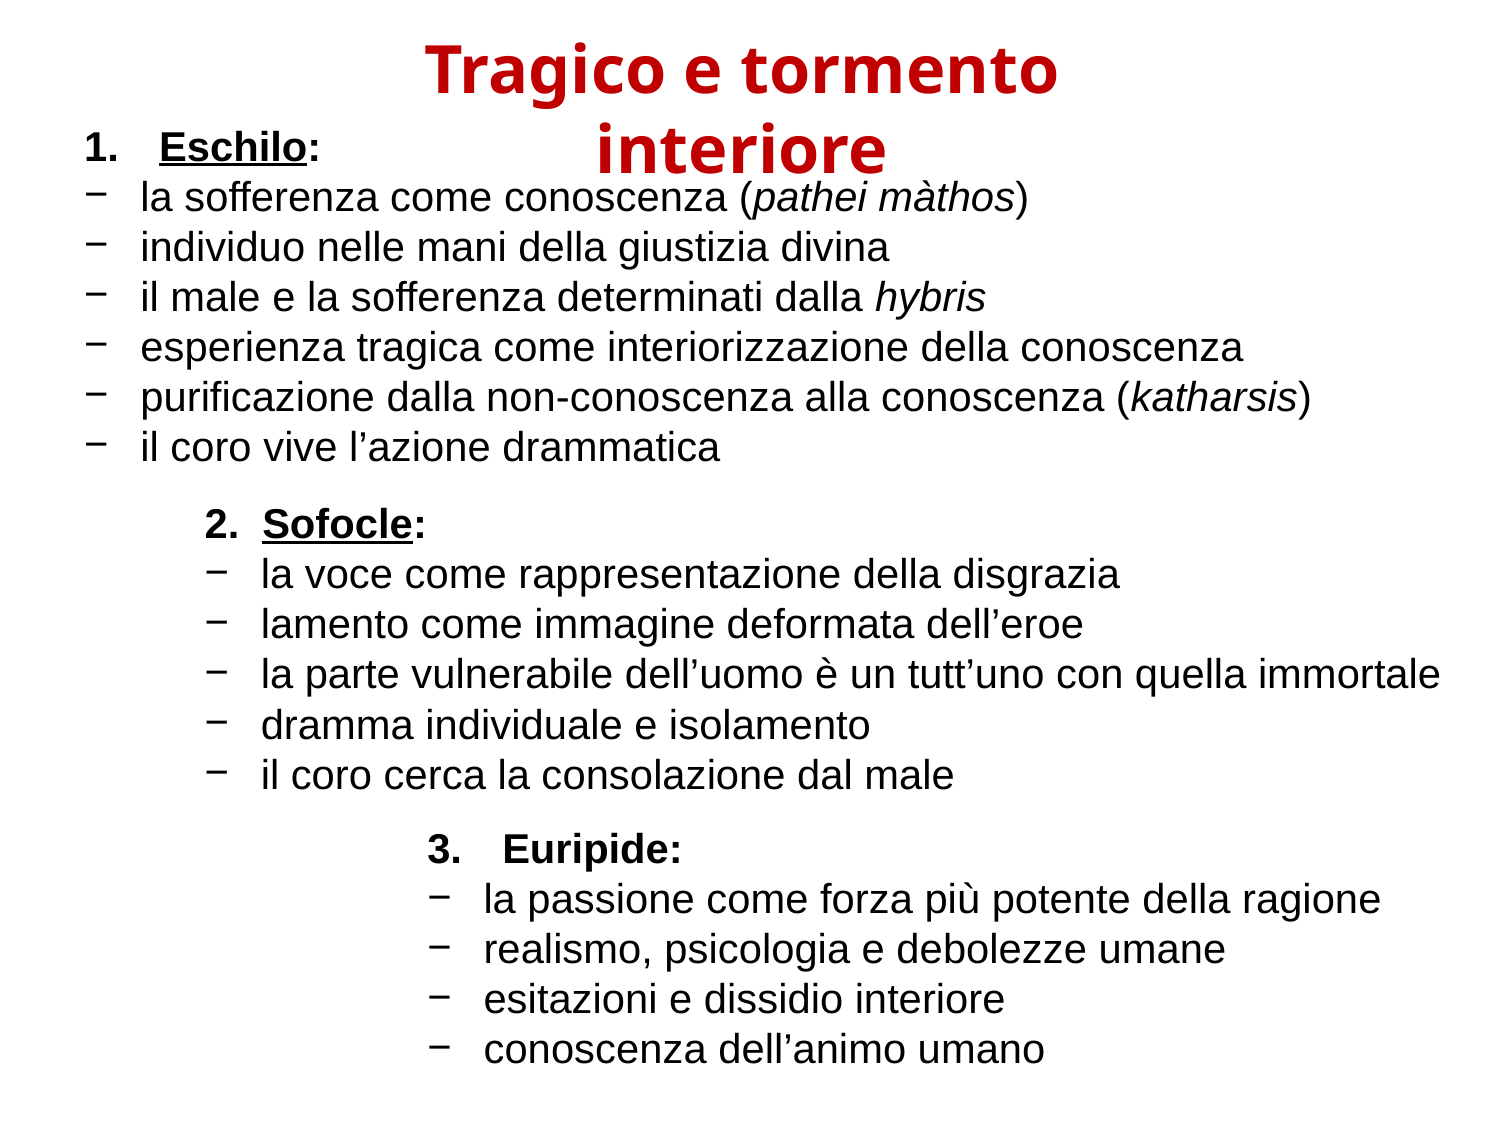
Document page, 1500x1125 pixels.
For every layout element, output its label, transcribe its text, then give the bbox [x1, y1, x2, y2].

text_box Tragico e tormento interiore [310, 19, 1175, 111]
text_box 2. Sofocle: la voce come rappresentazione della disgrazia lamento come immagine deformata dell’eroe la parte vulnerabile dell’uomo è un tutt’uno con quella immortale dramma individuale e isolamento il coro cerca la consolazione dal male [189, 489, 1500, 805]
text_box Euripide: la passione come forza più potente della ragione realismo, psicologia e debolezze umane esitazioni e dissidio interiore conoscenza dell’animo umano [412, 814, 1498, 1080]
text_box Eschilo: la sofferenza come conoscenza (pathei màthos) individuo nelle mani della giustizia divina il male e la sofferenza determinati dalla hybris esperienza tragica come interiorizzazione della conoscenza purificazione dalla non-conoscenza alla conoscenza (katharsis) il coro vive l’azione drammatica [69, 111, 1415, 527]
